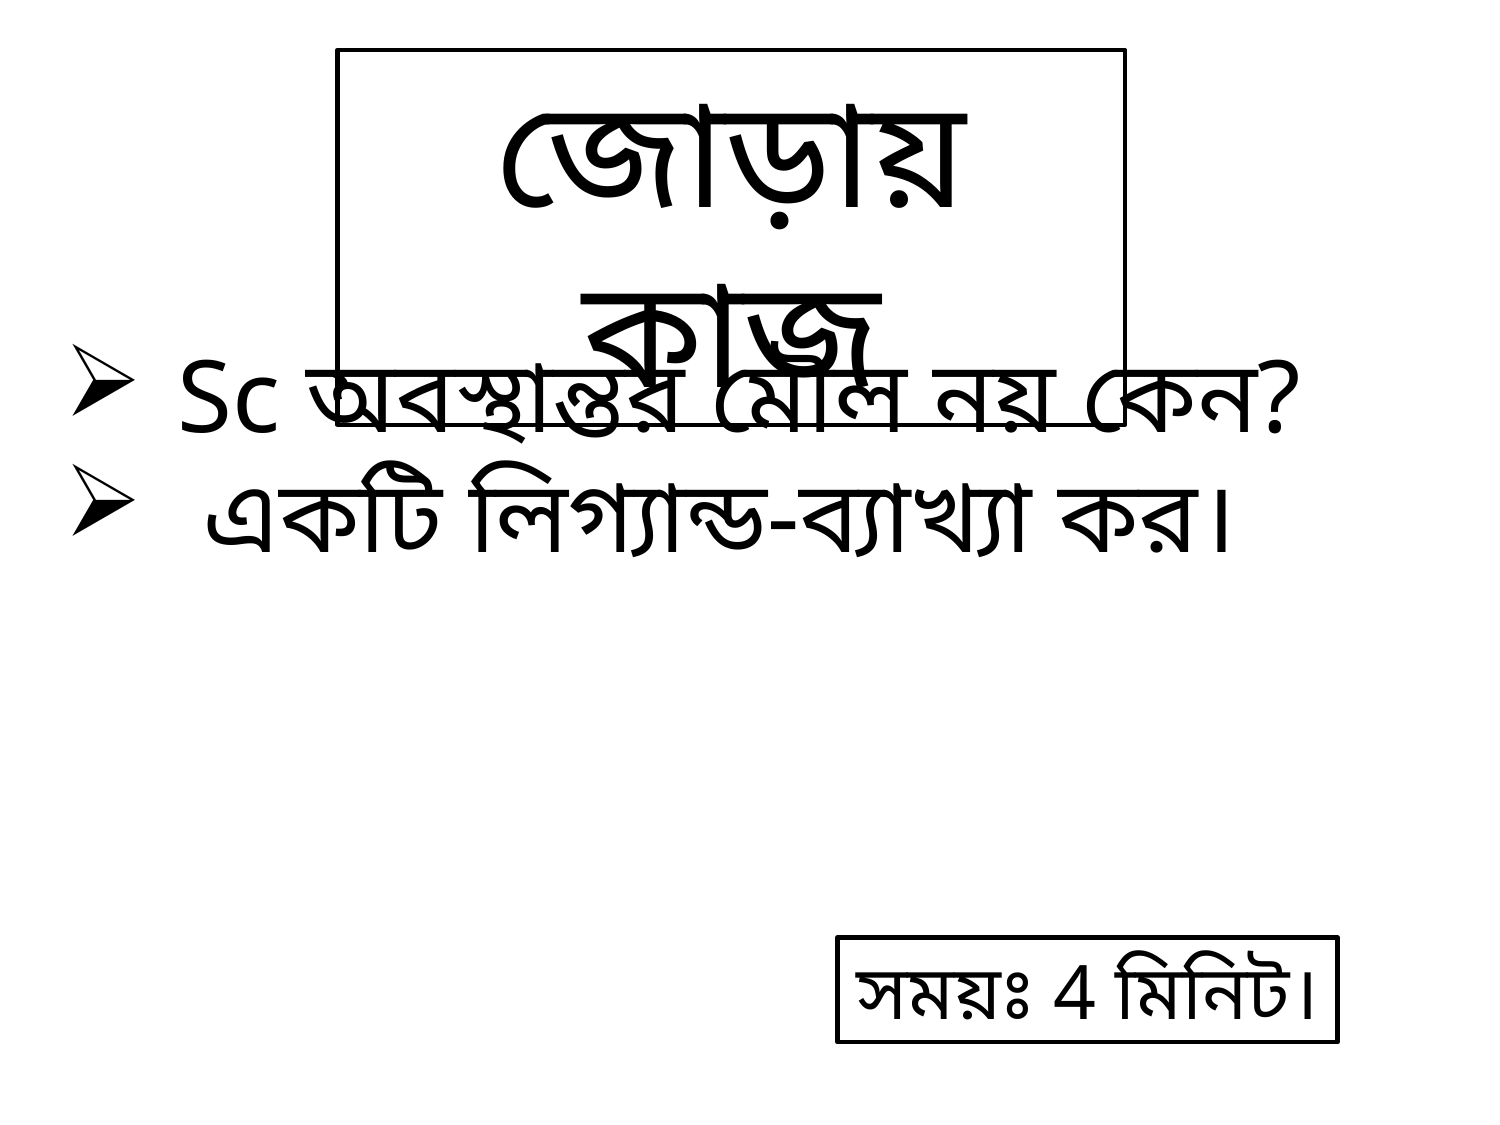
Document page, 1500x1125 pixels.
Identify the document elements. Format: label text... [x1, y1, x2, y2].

text_box সময়ঃ 4 মিনিট। [835, 935, 1340, 1044]
text_box জোড়ায় কাজ [335, 48, 1127, 427]
